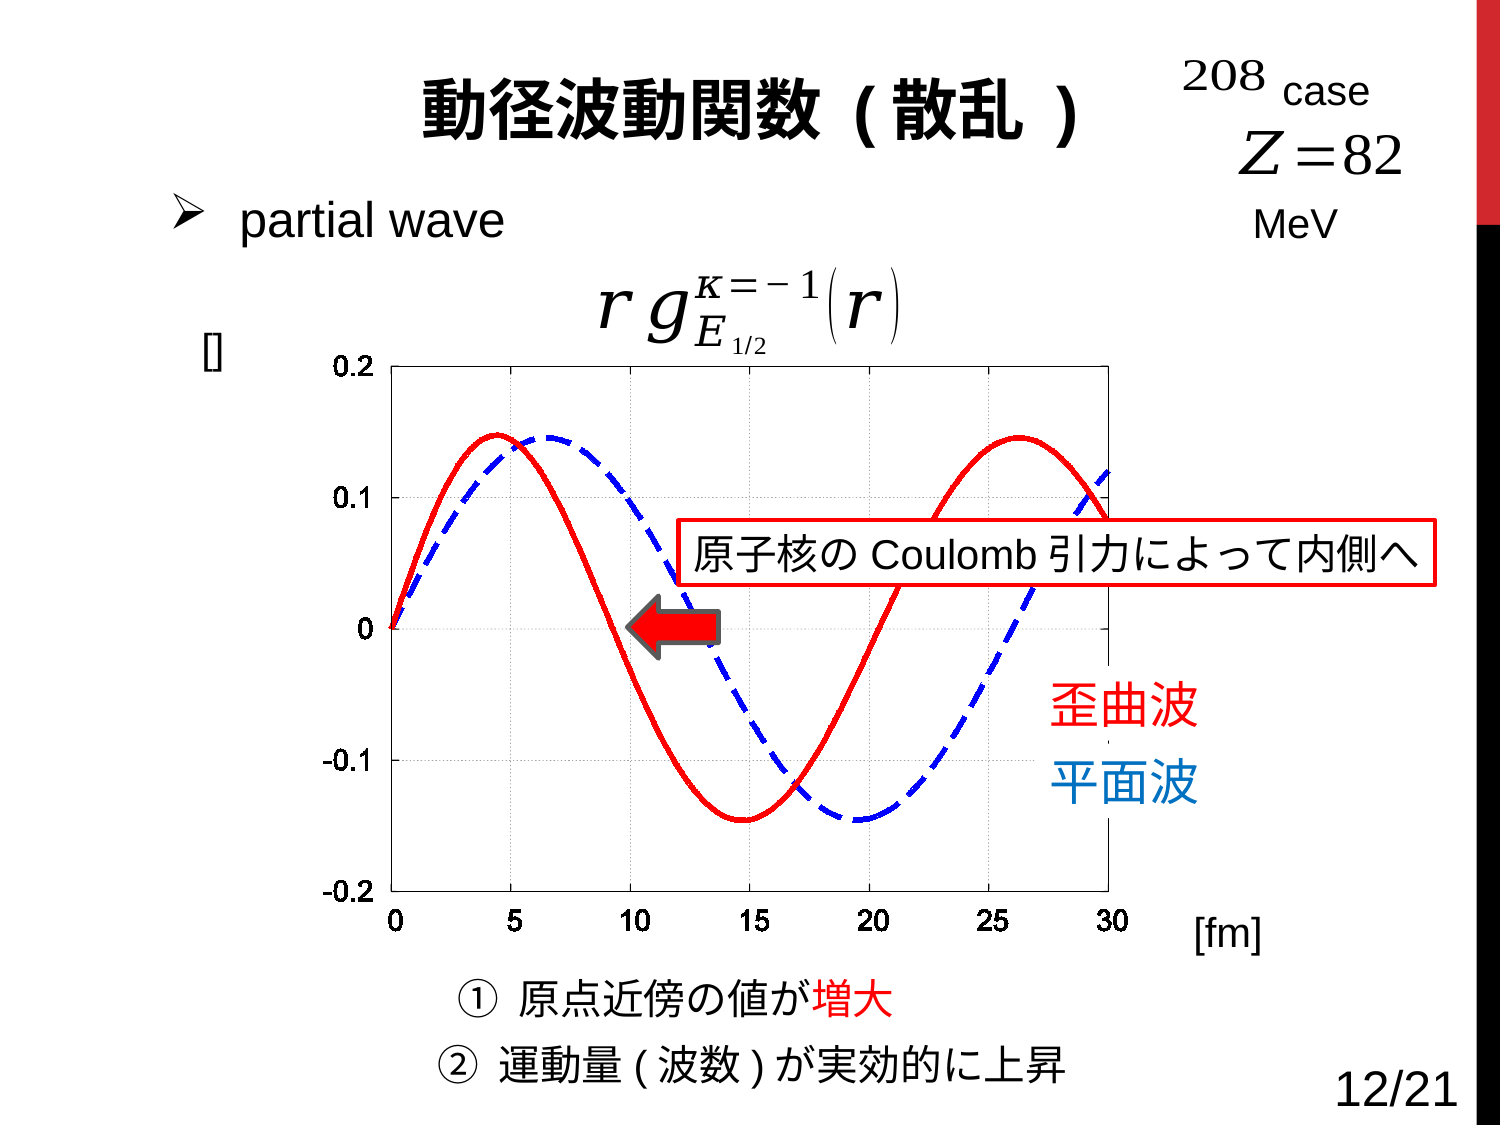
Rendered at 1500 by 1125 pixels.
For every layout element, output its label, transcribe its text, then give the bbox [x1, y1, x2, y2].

text_box 歪曲波 [1136, 665, 1215, 741]
text_box 平面波 [1136, 743, 1215, 819]
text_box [1180, 50, 1411, 123]
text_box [323, 354, 1128, 932]
text_box 12/21 [1319, 1049, 1474, 1124]
text_box ① 原点近傍の値が増大 [442, 965, 910, 1031]
text_box ② 運動量(波数)が実効的に上昇 [422, 1031, 1082, 1097]
text_box 原子核のCoulomb引力によって内側へ [1136, 520, 1435, 585]
